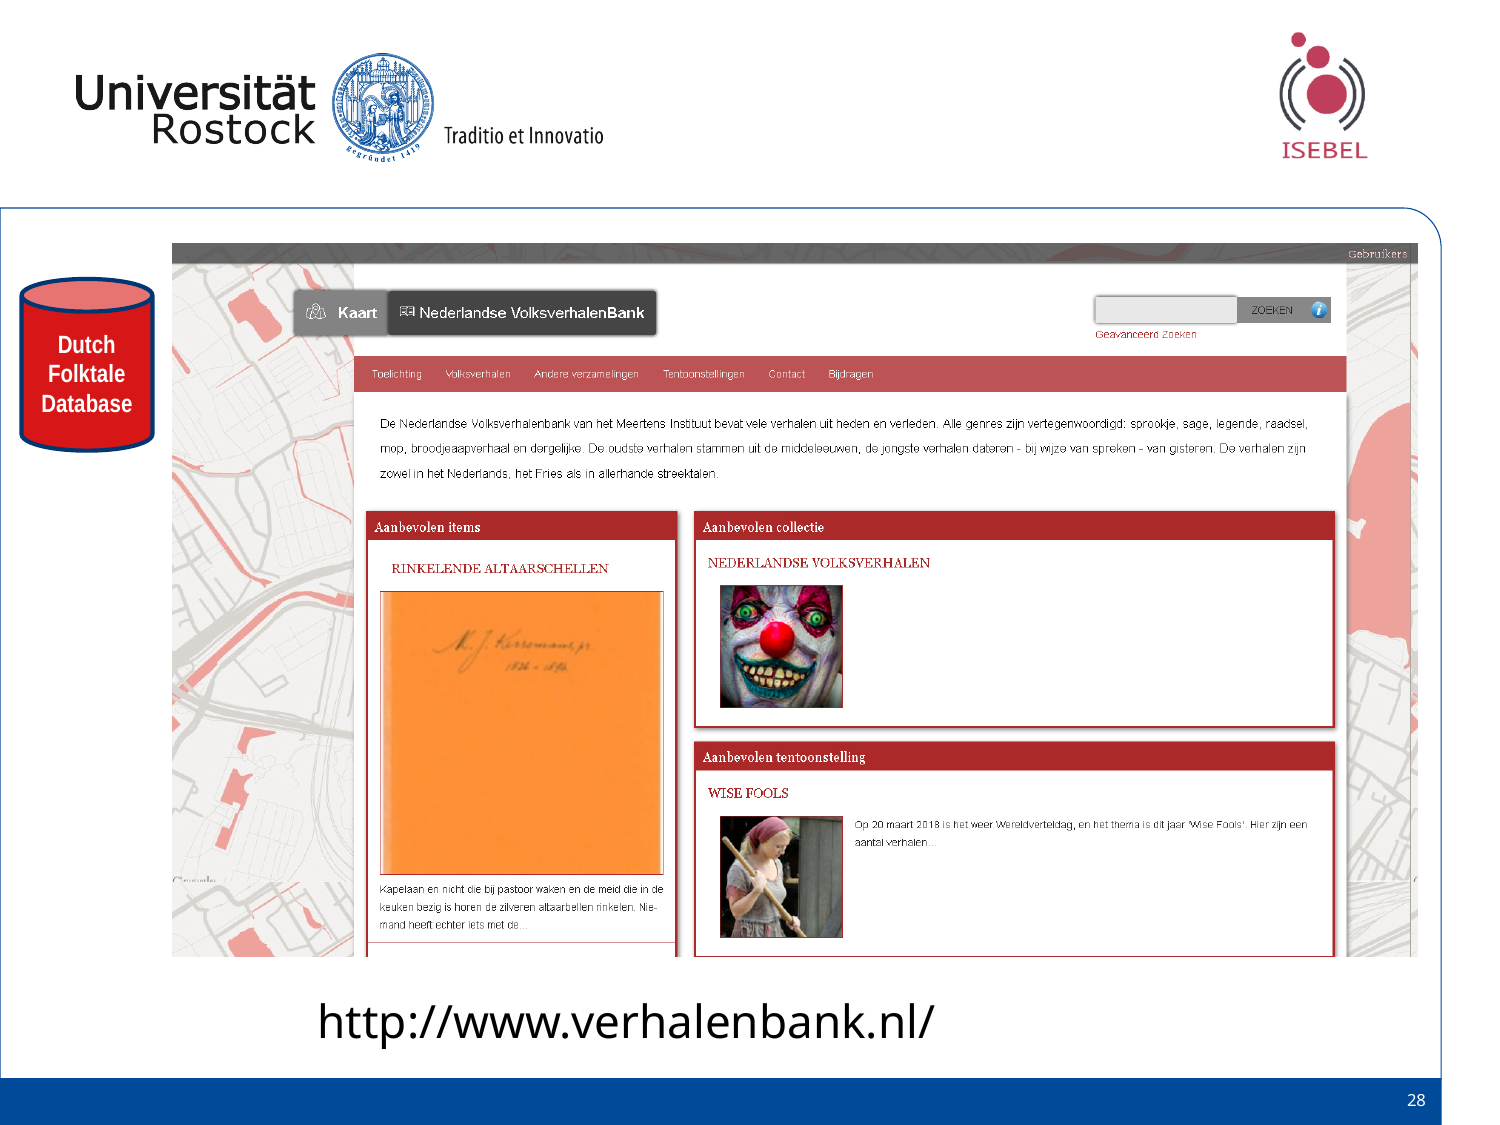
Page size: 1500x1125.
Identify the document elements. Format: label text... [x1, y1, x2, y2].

text_box http://www.verhalenbank.nl/ [302, 984, 951, 1055]
text_box Dutch Folktale Database [19, 276, 155, 453]
slide_number 28 [1366, 1077, 1442, 1125]
picture [76, 53, 603, 162]
picture [1241, 0, 1403, 195]
picture [172, 243, 1419, 957]
